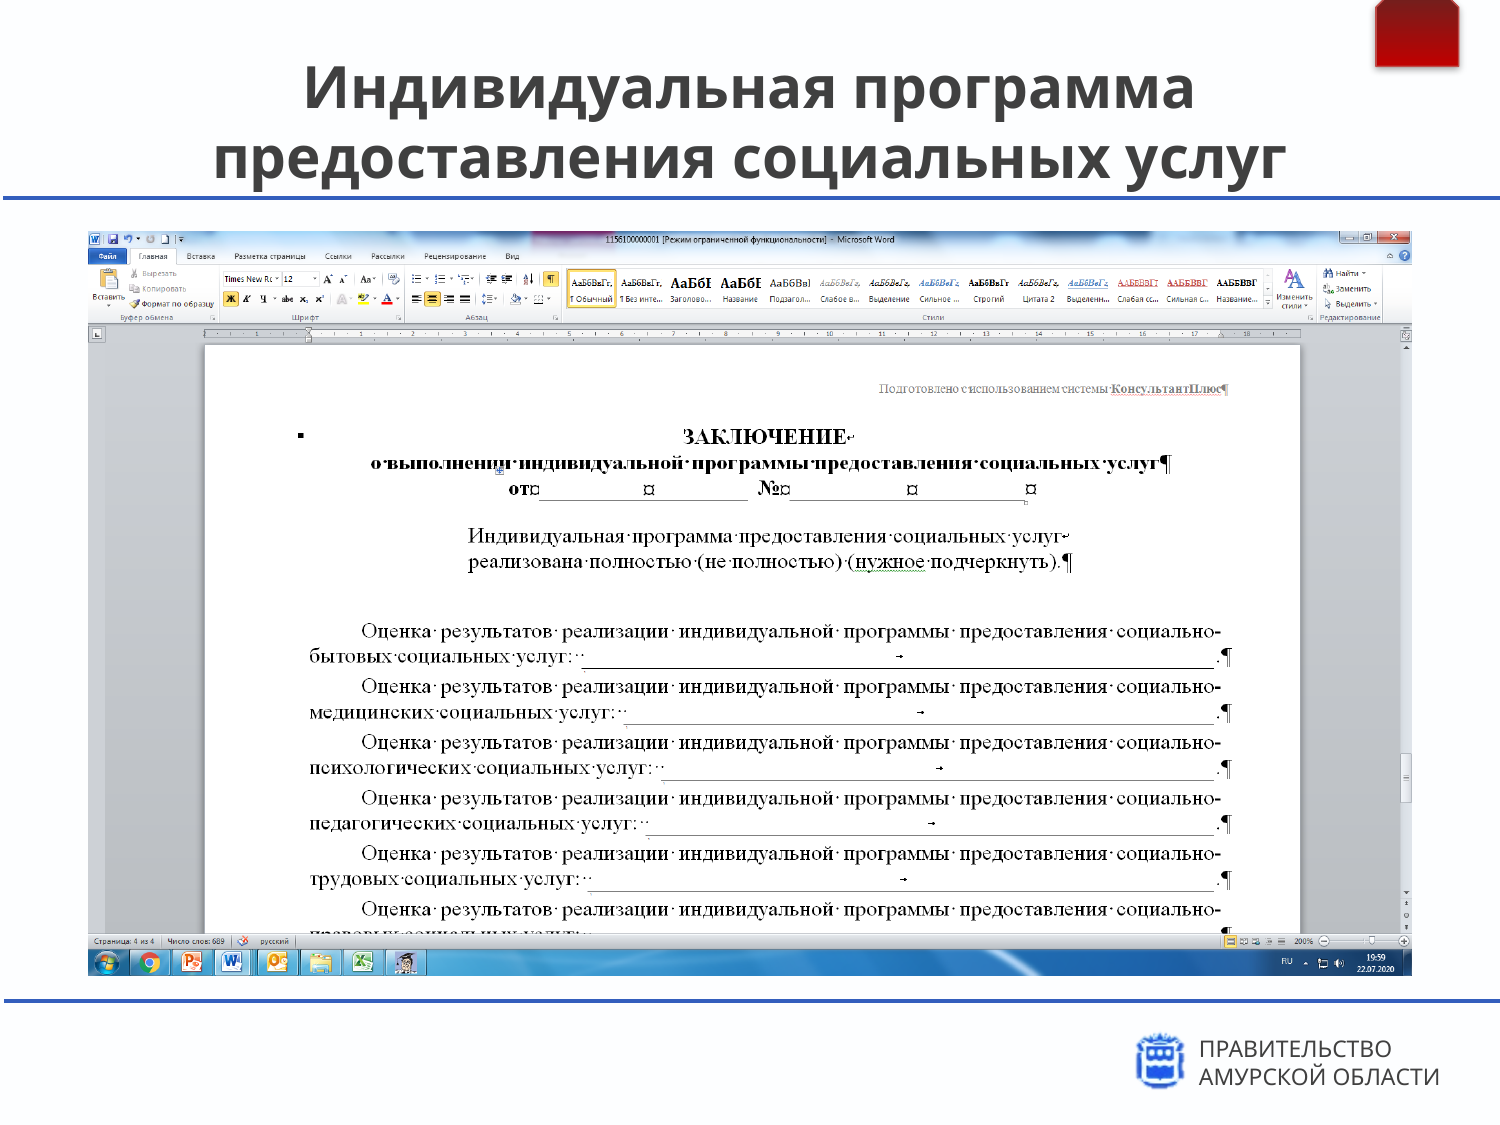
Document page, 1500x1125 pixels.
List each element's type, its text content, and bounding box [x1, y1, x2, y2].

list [88, 231, 1412, 977]
picture [4, 999, 1500, 1003]
picture [1116, 1011, 1205, 1108]
picture [3, 196, 1500, 200]
title Индивидуальная программа предоставления социальных услуг [75, 45, 1425, 197]
